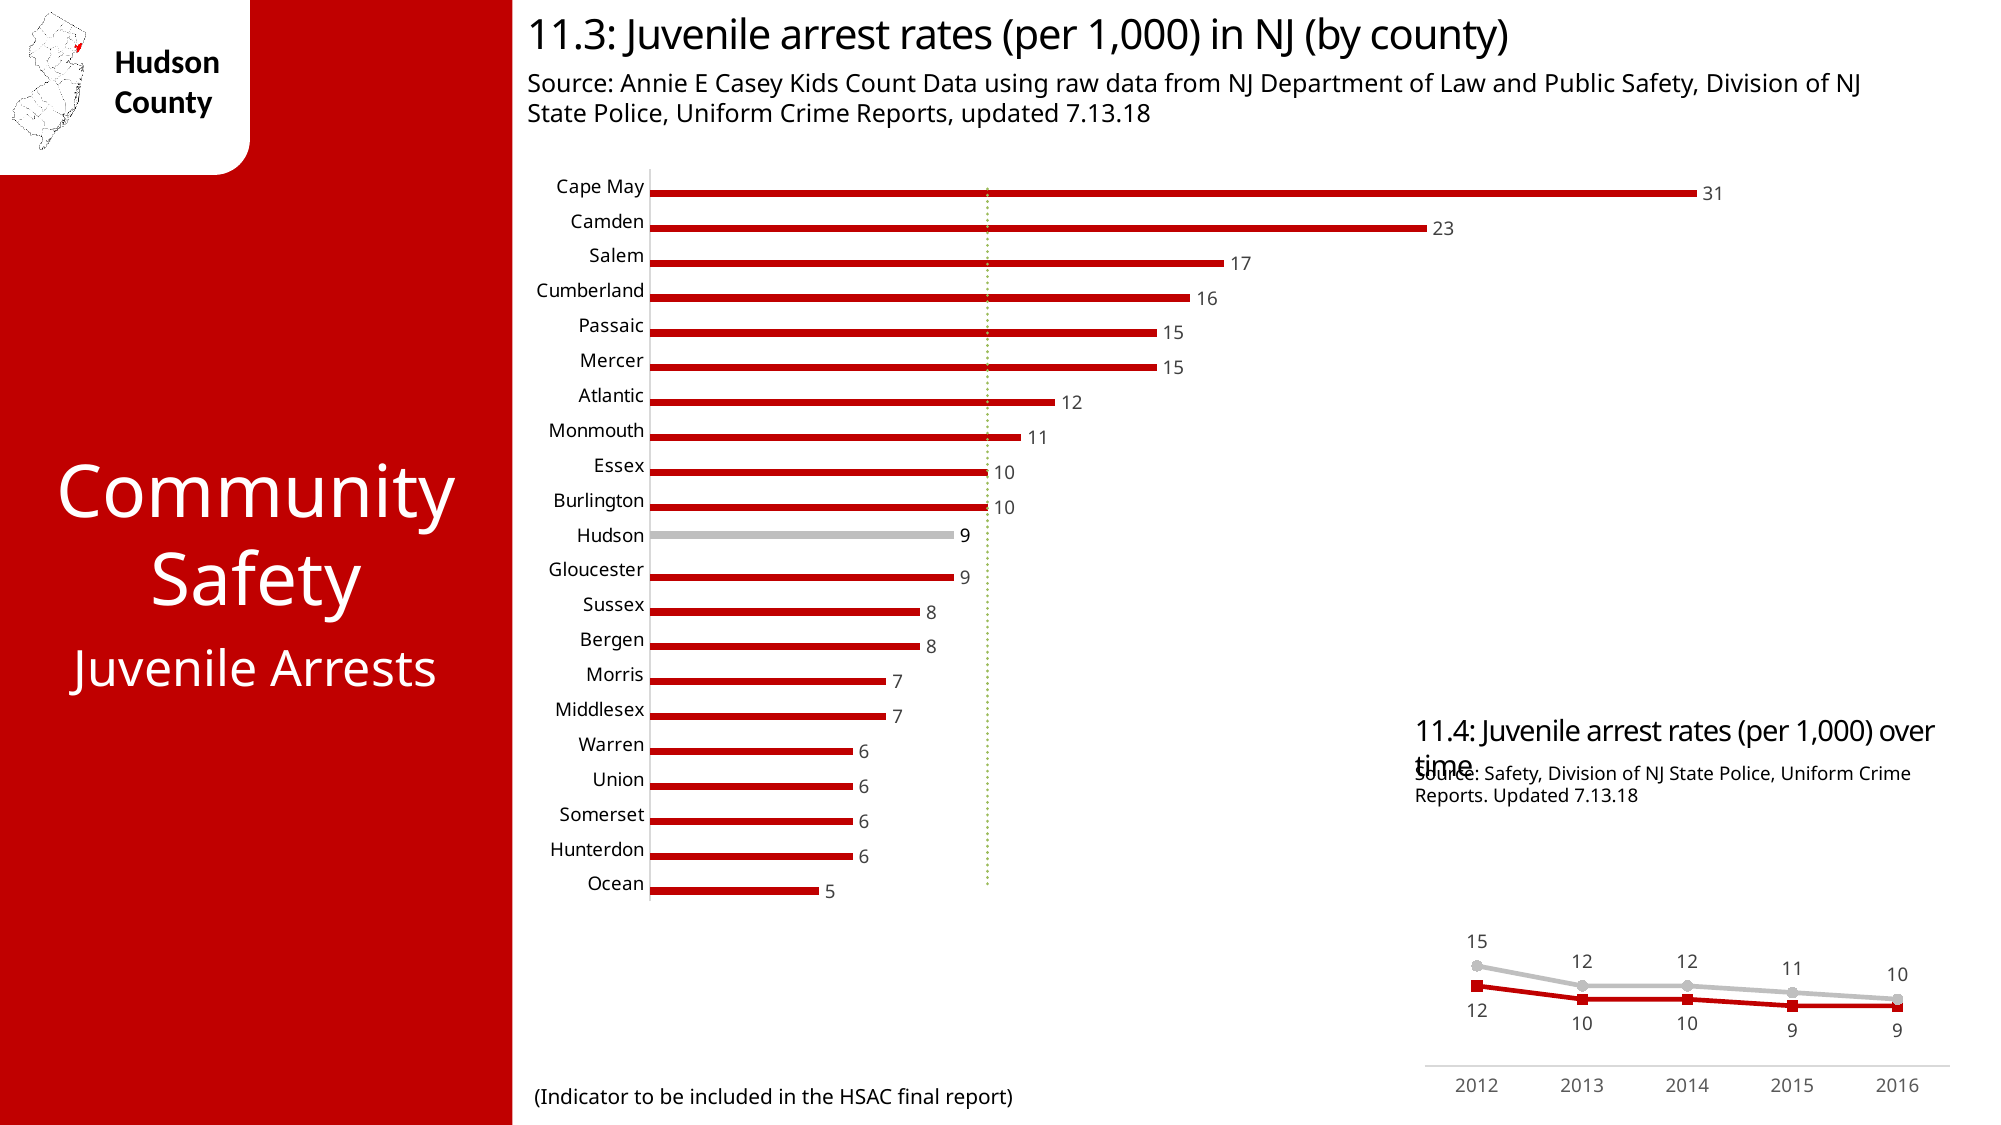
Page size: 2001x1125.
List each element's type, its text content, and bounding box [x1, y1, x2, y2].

text_box 11.4: Juvenile arrest rates (per 1,000) over time [1859, 705, 1988, 754]
text_box Source: Annie E Casey Kids Count Data using raw data from NJ Department of Law and Public Safety, Division of NJ State Police, Uniform Crime Reports, updated 7.13.18 [512, 60, 1891, 135]
text_box Community Safety [0, 437, 513, 628]
text_box 11.3: Juvenile arrest rates (per 1,000) in NJ (by county) [512, 0, 1992, 65]
picture [12, 12, 86, 150]
chart [519, 162, 1963, 1113]
text_box Source: Safety, Division of NJ State Police, Uniform Crime Reports. Updated 7.13.18 [1859, 754, 1992, 814]
text_box Juvenile Arrests [0, 629, 512, 704]
text_box (Indicator to be included in the HSAC final report) [519, 1062, 1870, 1125]
